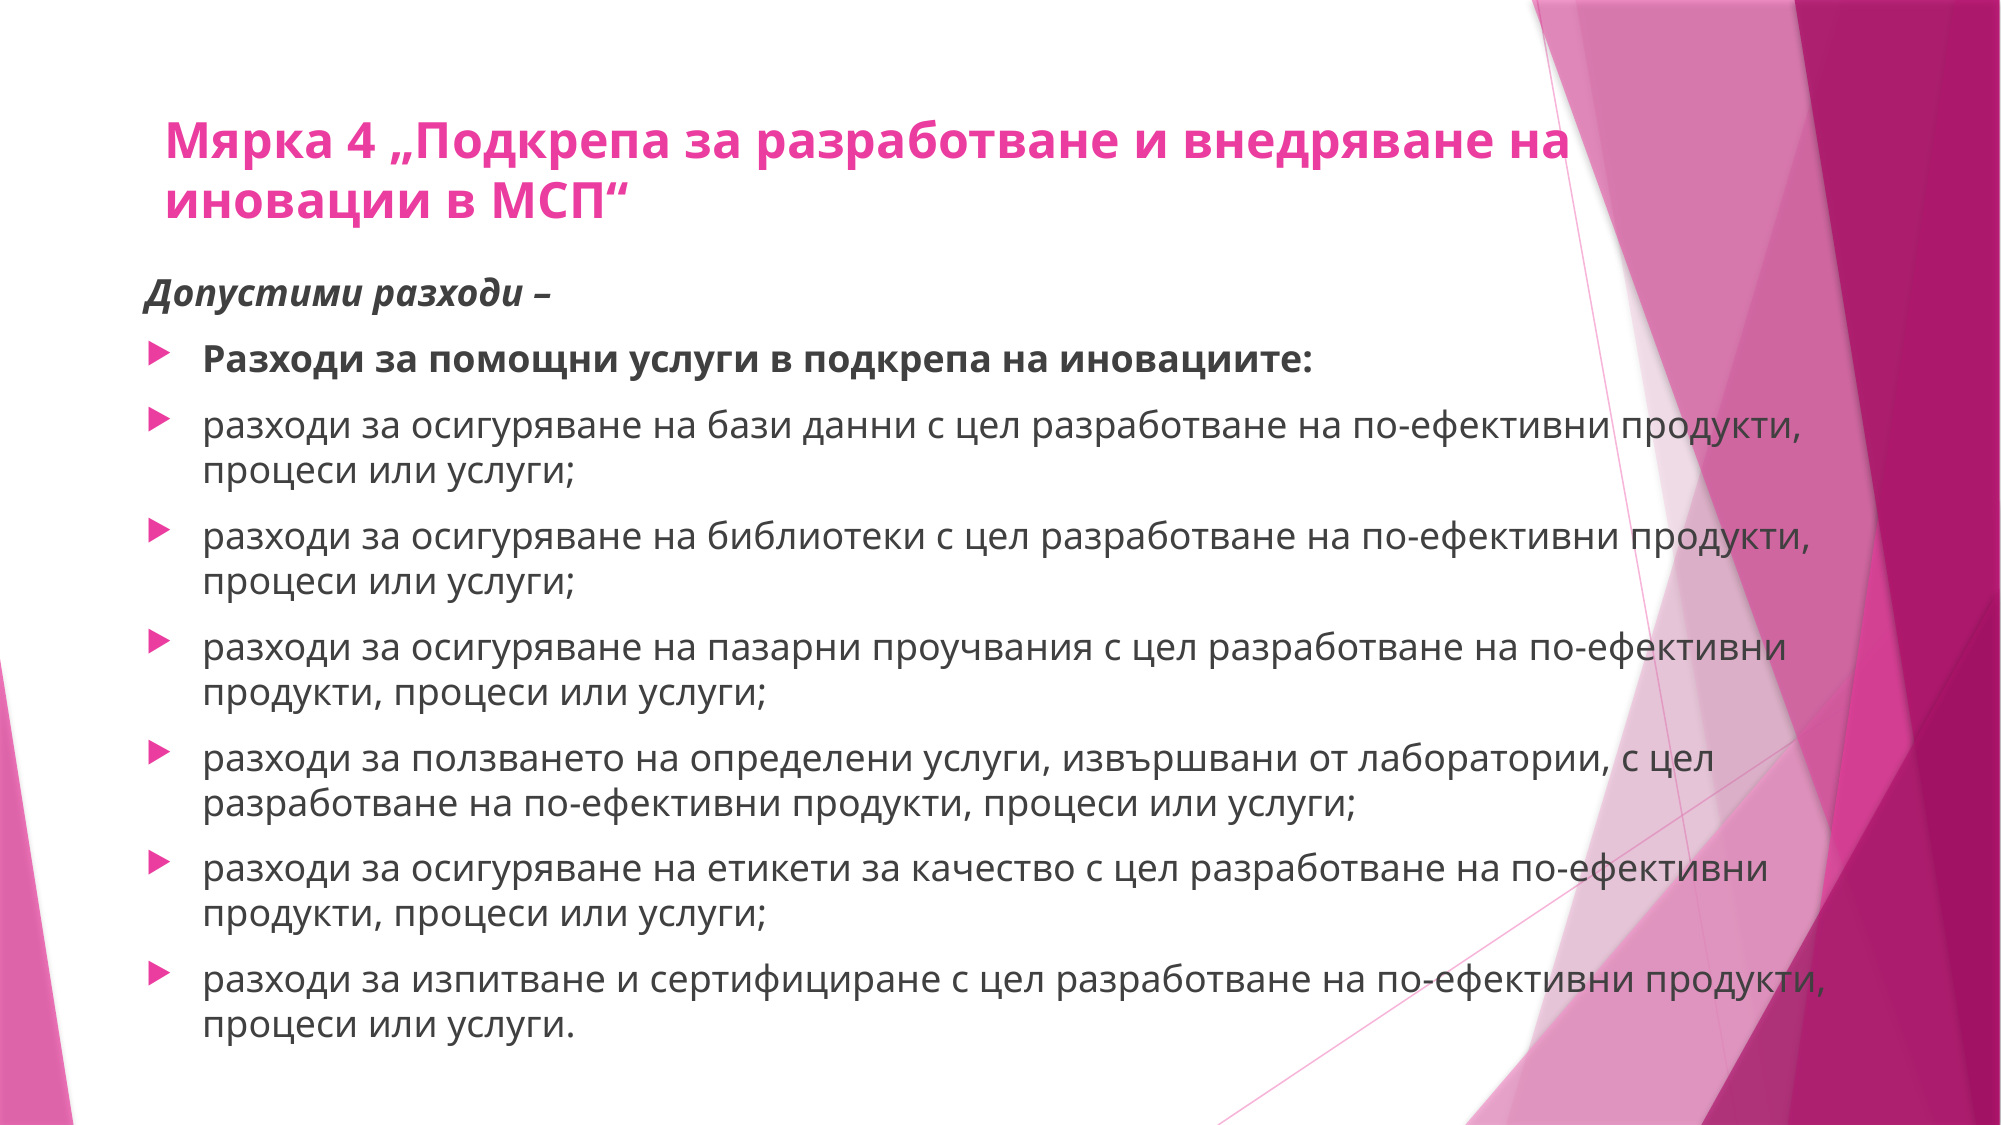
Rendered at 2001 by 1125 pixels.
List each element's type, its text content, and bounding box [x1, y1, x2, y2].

list Допустими разходи – Разходи за помощни услуги в подкрепа на иновациите: разходи за осигуряване на бази данни с цел разработване на по-ефективни продукти, процеси или услуги; разходи за осигуряване на библиотеки с цел разработване на по-ефективни продукти, процеси или услуги; разходи за осигуряване на пазарни проучвания с цел разработване на по-ефективни продукти, процеси или услуги; разходи за ползването на определени услуги, извършвани от лаборатории, с цел разработване на по-ефективни продукти, процеси или услуги; разходи за осигуряване на етикети за качество с цел разработване на по-ефективни продукти, процеси или услуги; разходи за изпитване и сертифициране с цел разработване на по-ефективни продукти, процеси или услуги. [130, 261, 1853, 1125]
title Мярка 4 „Подкрепа за разработване и внедряване на иновации в МСП“ [149, 101, 1707, 261]
